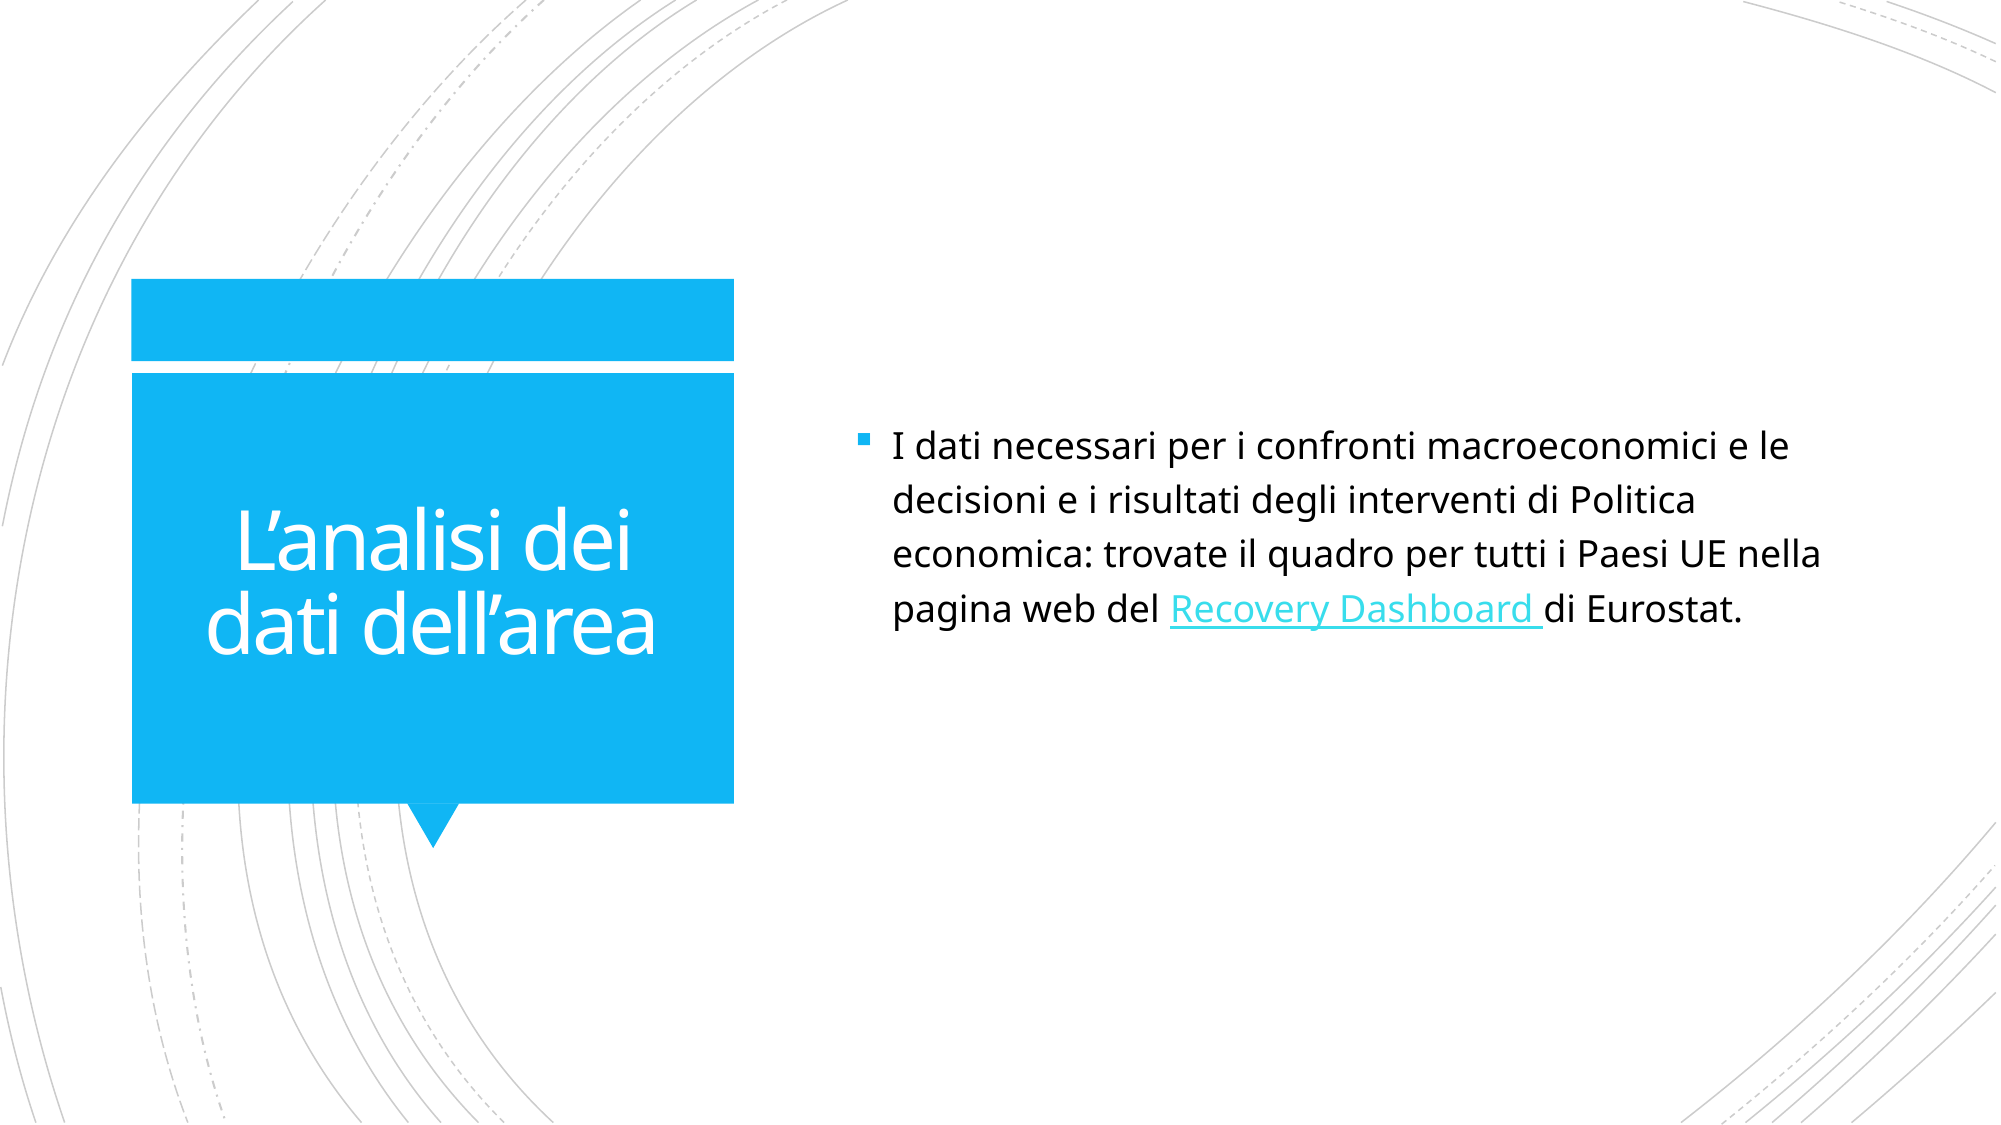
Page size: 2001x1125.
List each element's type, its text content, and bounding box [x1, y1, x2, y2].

list I dati necessari per i confronti macroeconomici e le decisioni e i risultati degli interventi di Politica economica: trovate il quadro per tutti i Paesi UE nella pagina web del Recovery Dashboard di Eurostat. [839, 131, 1871, 993]
title L’analisi dei dati dell’area [145, 385, 720, 789]
